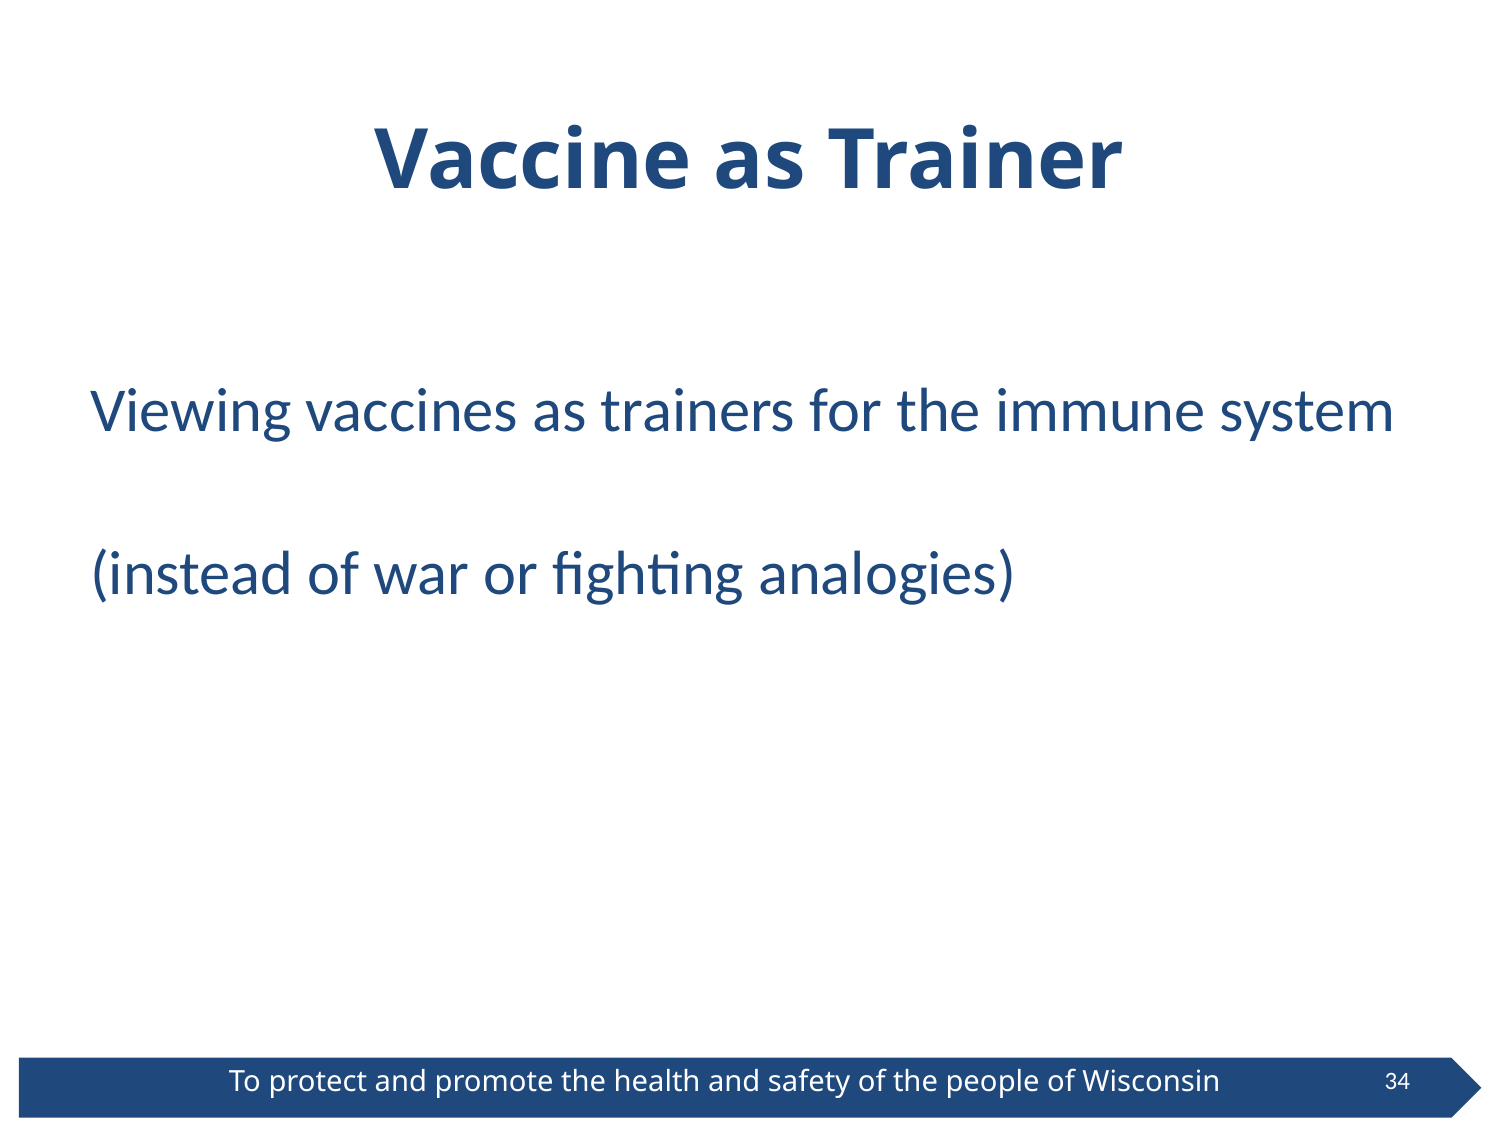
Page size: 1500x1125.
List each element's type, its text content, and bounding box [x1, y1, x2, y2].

title Vaccine as Trainer [75, 29, 1425, 280]
list Viewing vaccines as trainers for the immune system (instead of war or fighting analogies) [75, 280, 1500, 1031]
slide_number 34 [1074, 1050, 1425, 1111]
